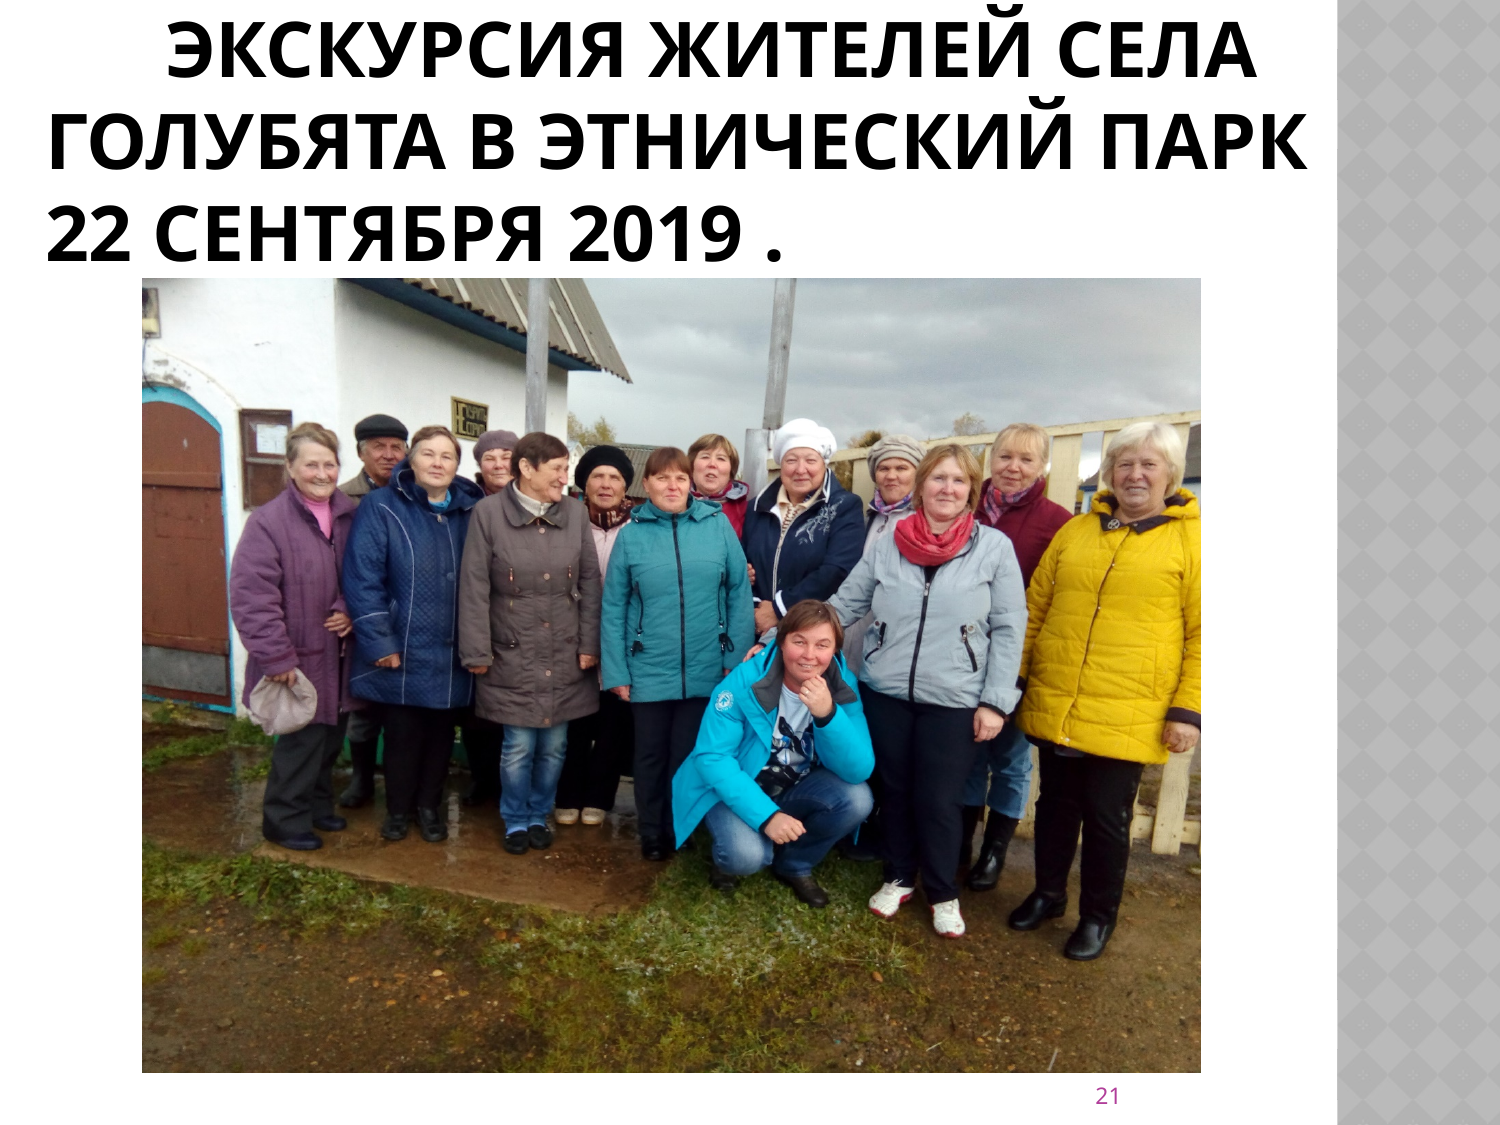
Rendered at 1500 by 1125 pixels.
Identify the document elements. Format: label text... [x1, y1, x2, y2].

title Экскурсия жителей села Голубята в этнический парк 22 сентября 2019 . [37, 0, 1397, 278]
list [141, 278, 1202, 1074]
slide_number 21 [1025, 1082, 1122, 1113]
